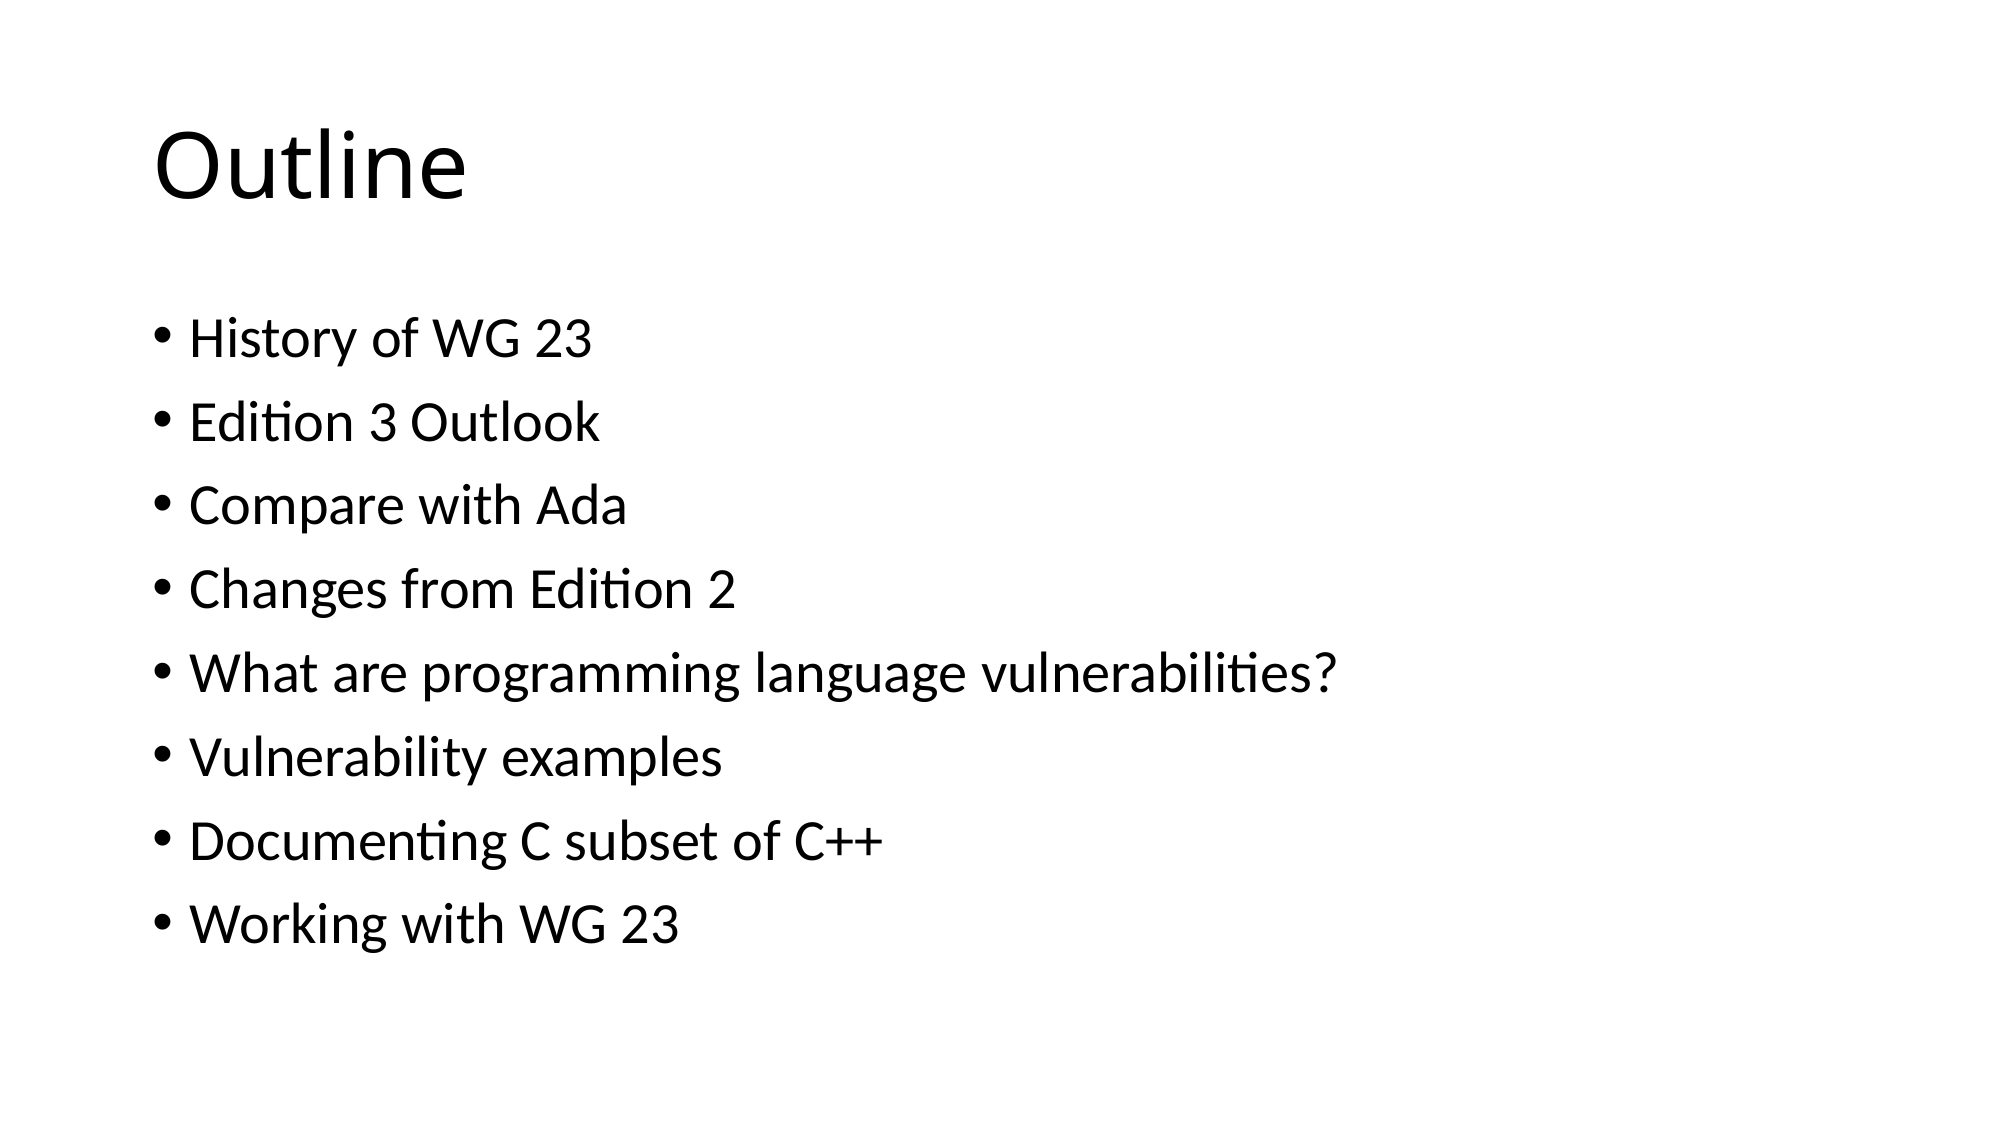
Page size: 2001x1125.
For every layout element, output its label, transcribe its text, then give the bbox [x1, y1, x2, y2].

list History of WG 23 Edition 3 Outlook Compare with Ada Changes from Edition 2 What are programming language vulnerabilities? Vulnerability examples Documenting C subset of C++ Working with WG 23 [137, 299, 1863, 1014]
title Outline [137, 59, 1863, 278]
